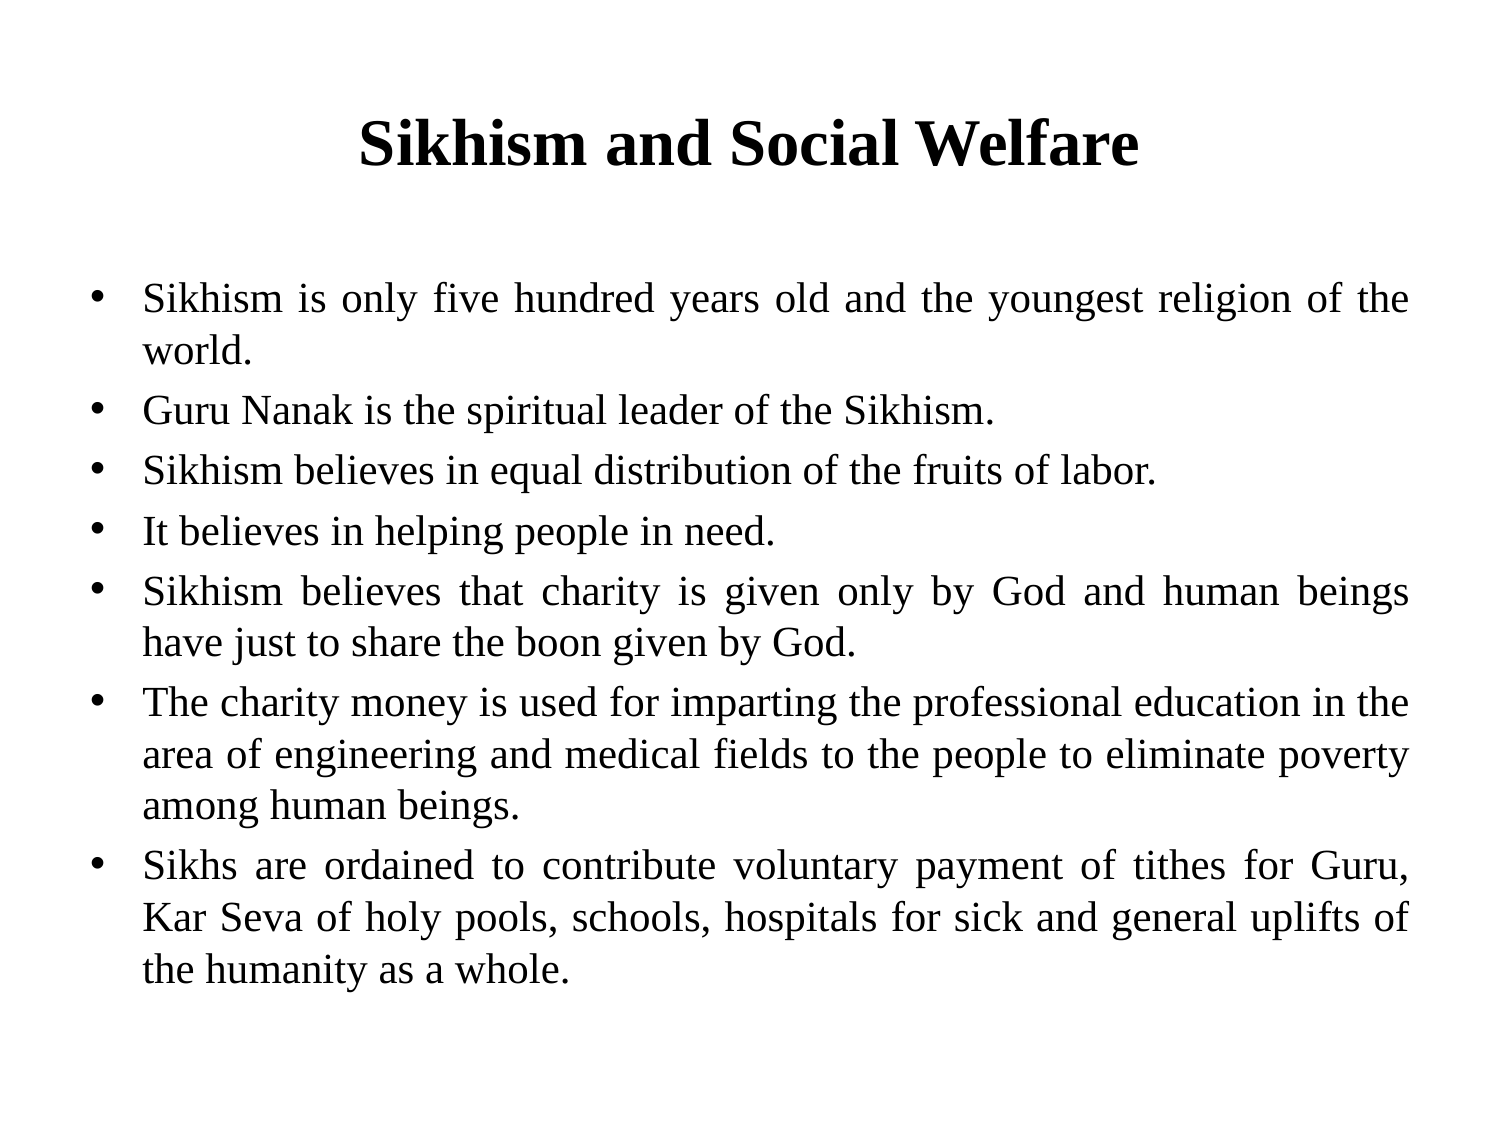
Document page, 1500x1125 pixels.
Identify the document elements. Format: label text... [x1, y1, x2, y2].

title Sikhism and Social Welfare [75, 45, 1425, 233]
list Sikhism is only five hundred years old and the youngest religion of the world. Guru Nanak is the spiritual leader of the Sikhism. Sikhism believes in equal distribution of the fruits of labor. It believes in helping people in need. Sikhism believes that charity is given only by God and human beings have just to share the boon given by God. The charity money is used for imparting the professional education in the area of engineering and medical fields to the people to eliminate poverty among human beings. Sikhs are ordained to contribute voluntary payment of tithes for Guru, Kar Seva of holy pools, schools, hospitals for sick and general uplifts of the humanity as a whole. [75, 262, 1425, 1005]
